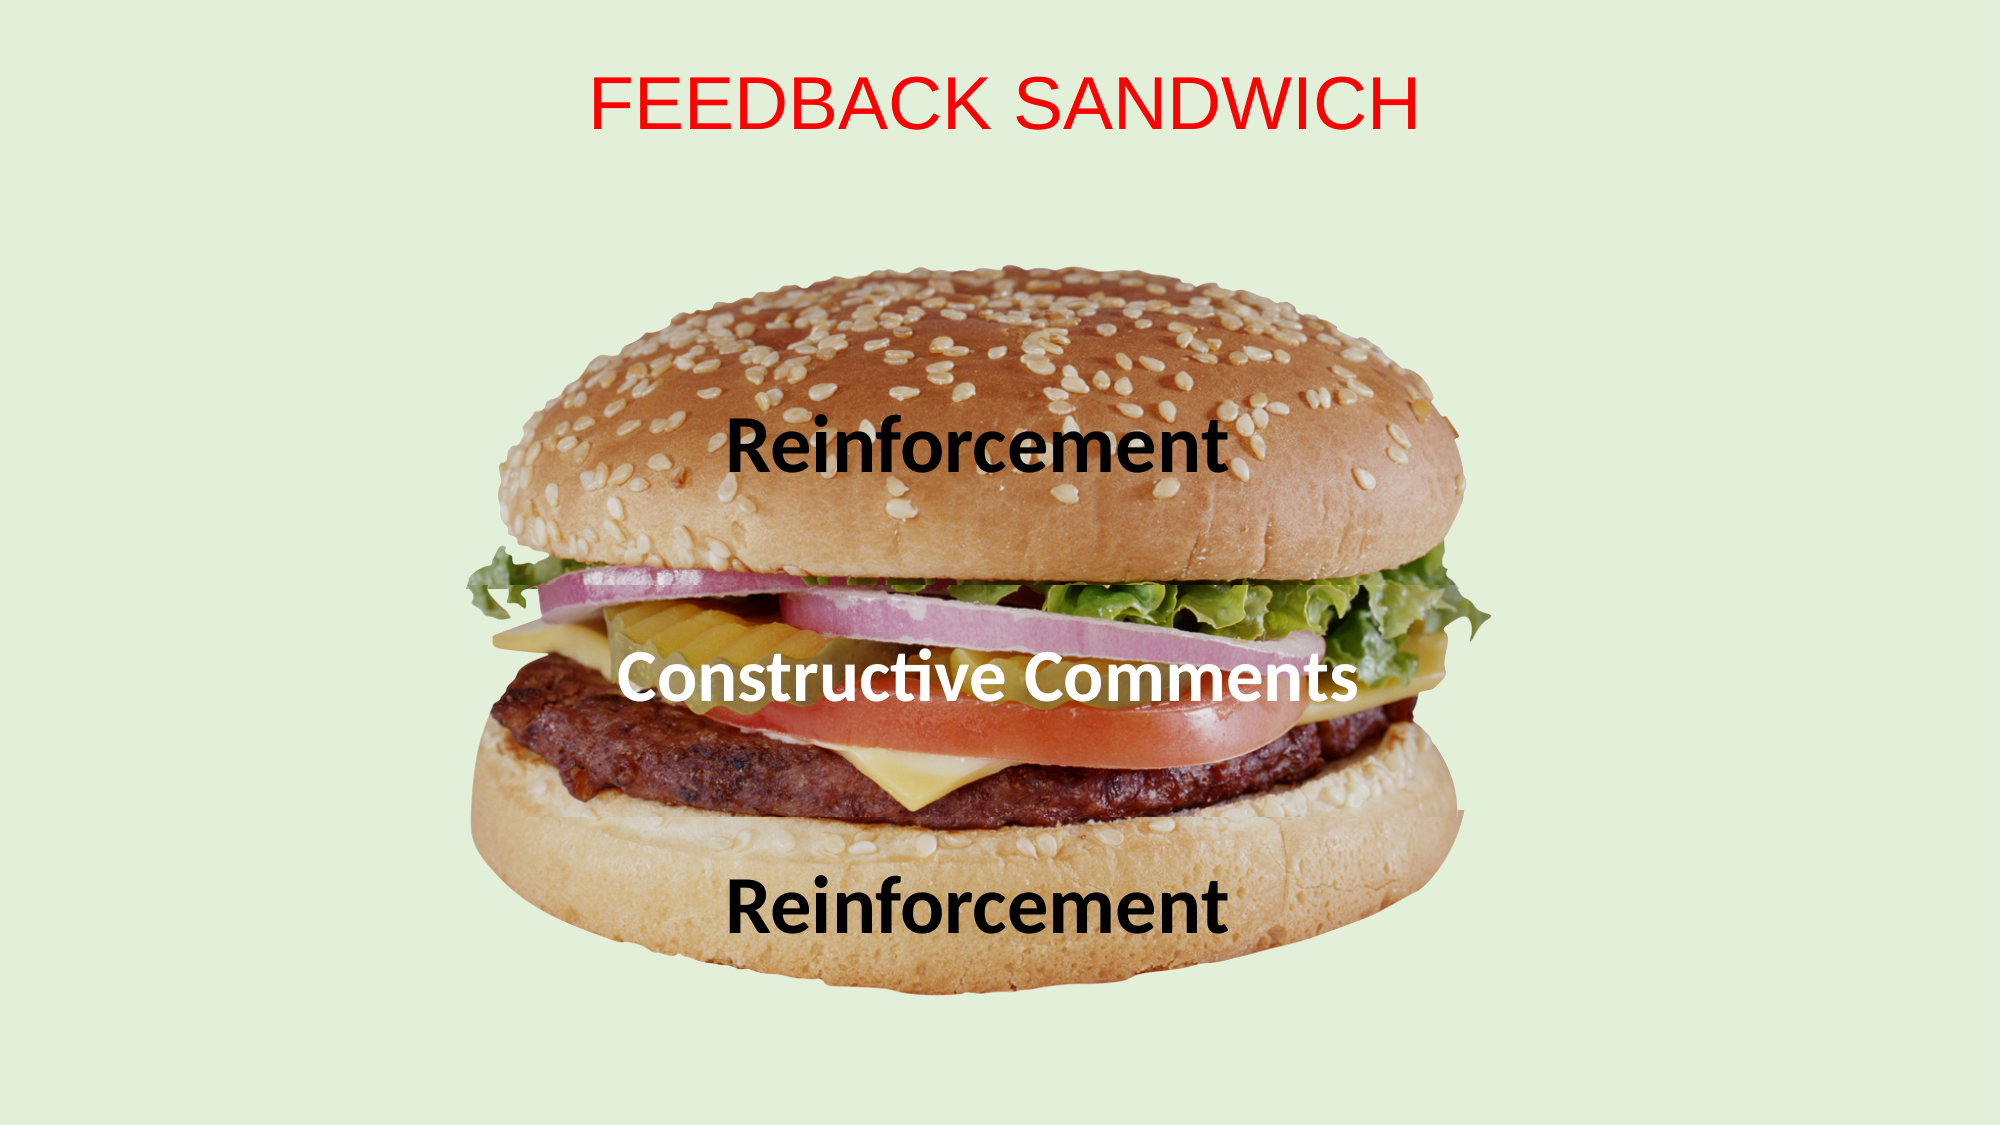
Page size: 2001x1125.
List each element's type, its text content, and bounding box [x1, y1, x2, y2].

text_box FEEDBACK SANDWICH [336, 6, 1675, 194]
picture [459, 258, 1507, 1003]
